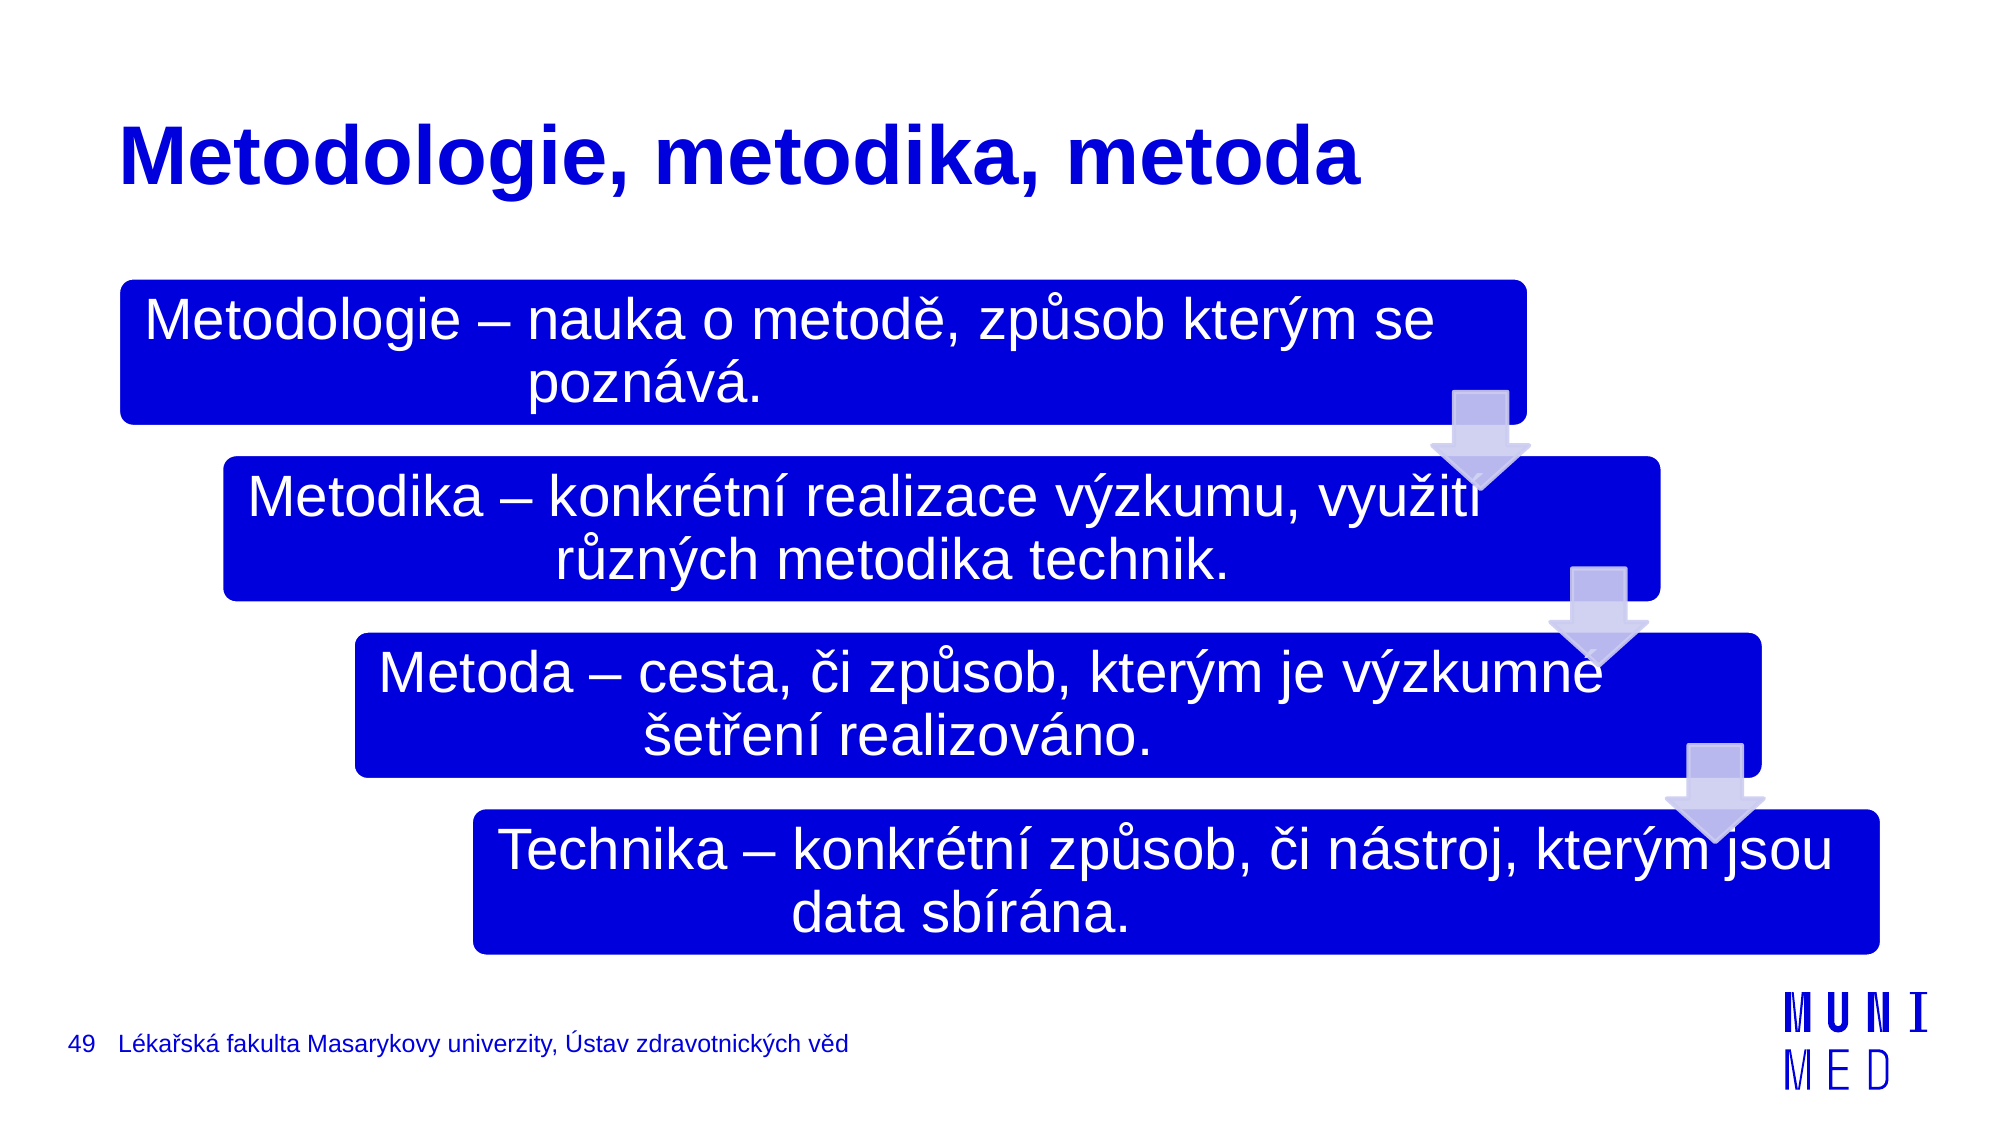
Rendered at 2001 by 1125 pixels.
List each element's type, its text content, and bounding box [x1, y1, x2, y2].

title Metodologie, metodika, metoda [118, 118, 1883, 193]
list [117, 277, 1883, 957]
slide_number 49 [67, 1021, 110, 1063]
footer Lékařská fakulta Masarykovy univerzity, Ústav zdravotnických věd [118, 1021, 1418, 1063]
